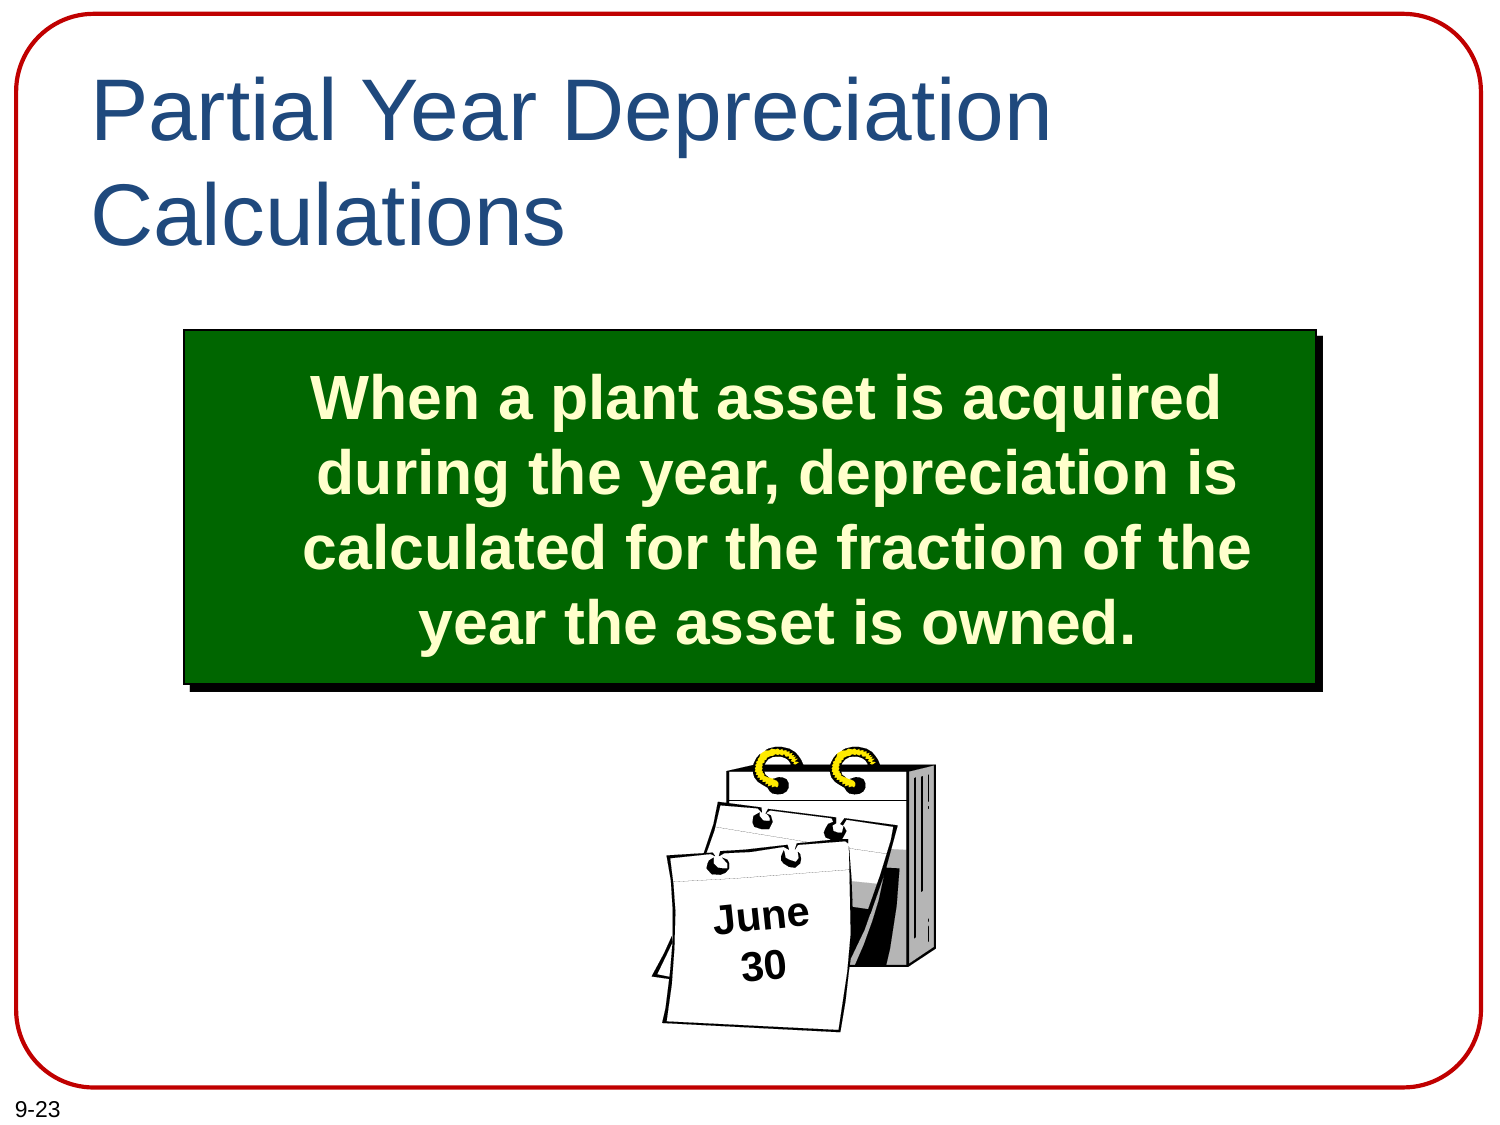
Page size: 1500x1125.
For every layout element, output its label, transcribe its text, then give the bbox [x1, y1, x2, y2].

list When a plant asset is acquired during the year, depreciation is calculated for the fraction of the year the asset is owned. [184, 329, 1316, 685]
title Partial Year Depreciation Calculations [74, 45, 1426, 233]
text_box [637, 742, 951, 1038]
